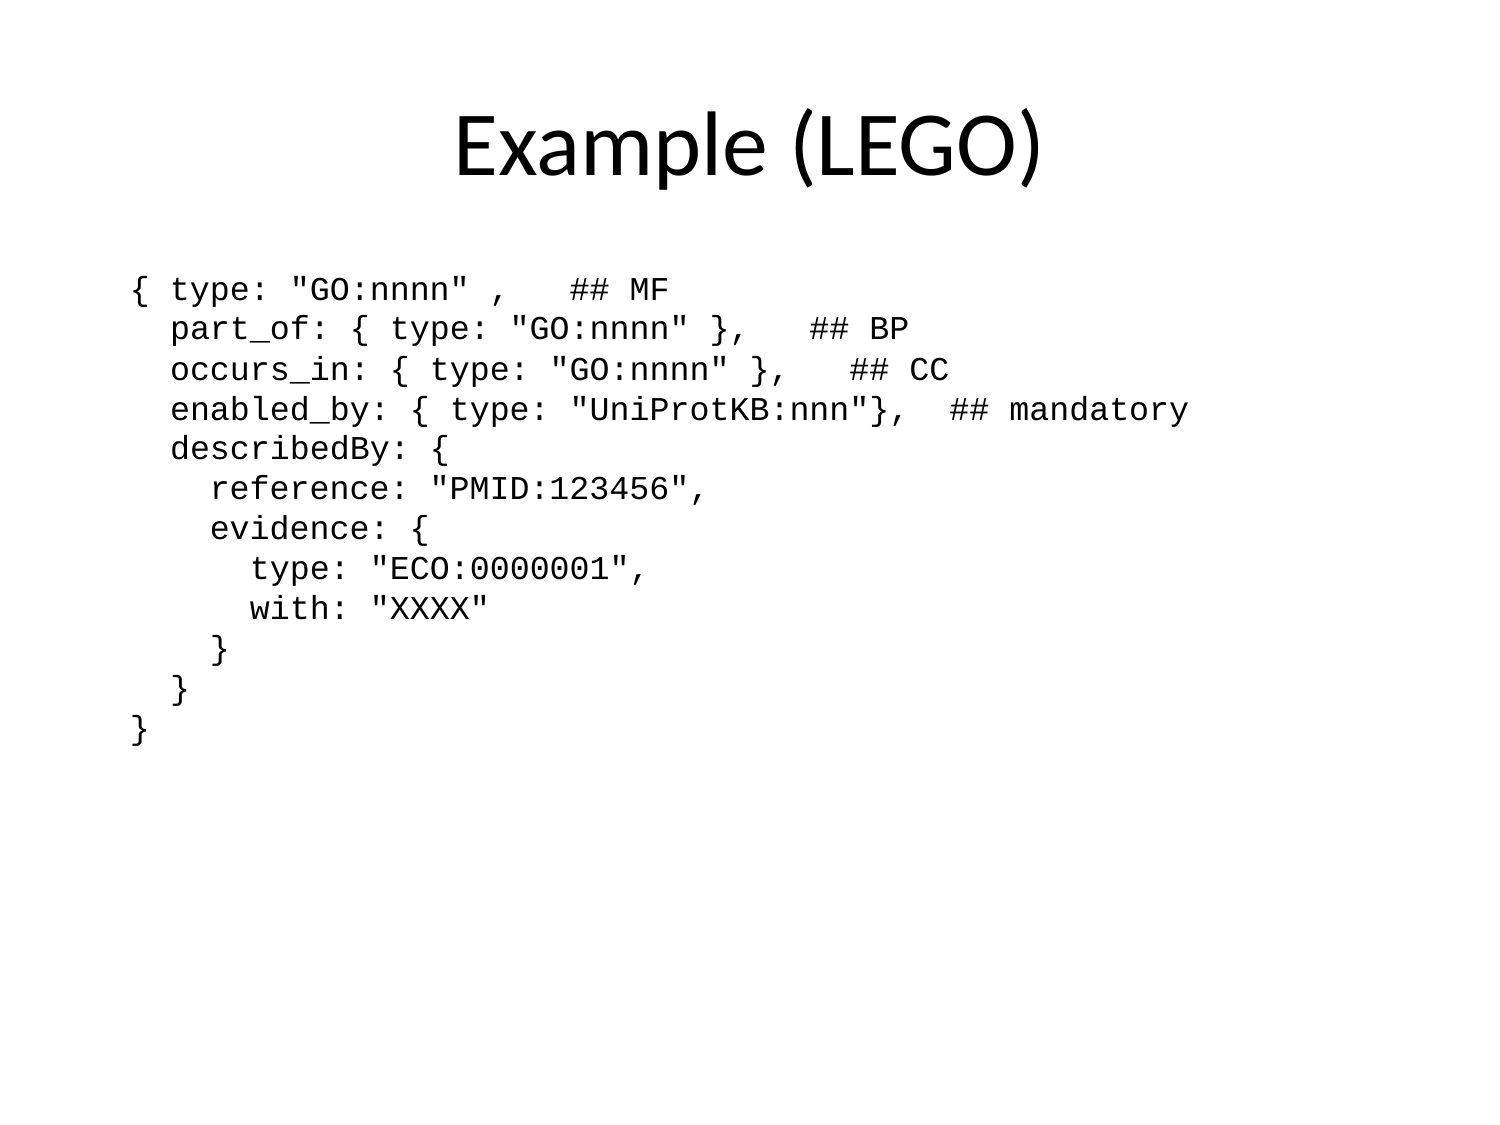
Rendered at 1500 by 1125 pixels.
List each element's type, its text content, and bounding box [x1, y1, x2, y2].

text_box { type: "GO:nnnn" , ## MF part_of: { type: "GO:nnnn" }, ## BP occurs_in: { type: "GO:nnnn" }, ## CC enabled_by: { type: "UniProtKB:nnn"}, ## mandatory describedBy: { reference: "PMID:123456", evidence: { type: "ECO:0000001", with: "XXXX" } } } [35, 259, 1386, 754]
title Example (LEGO) [75, 45, 1425, 233]
